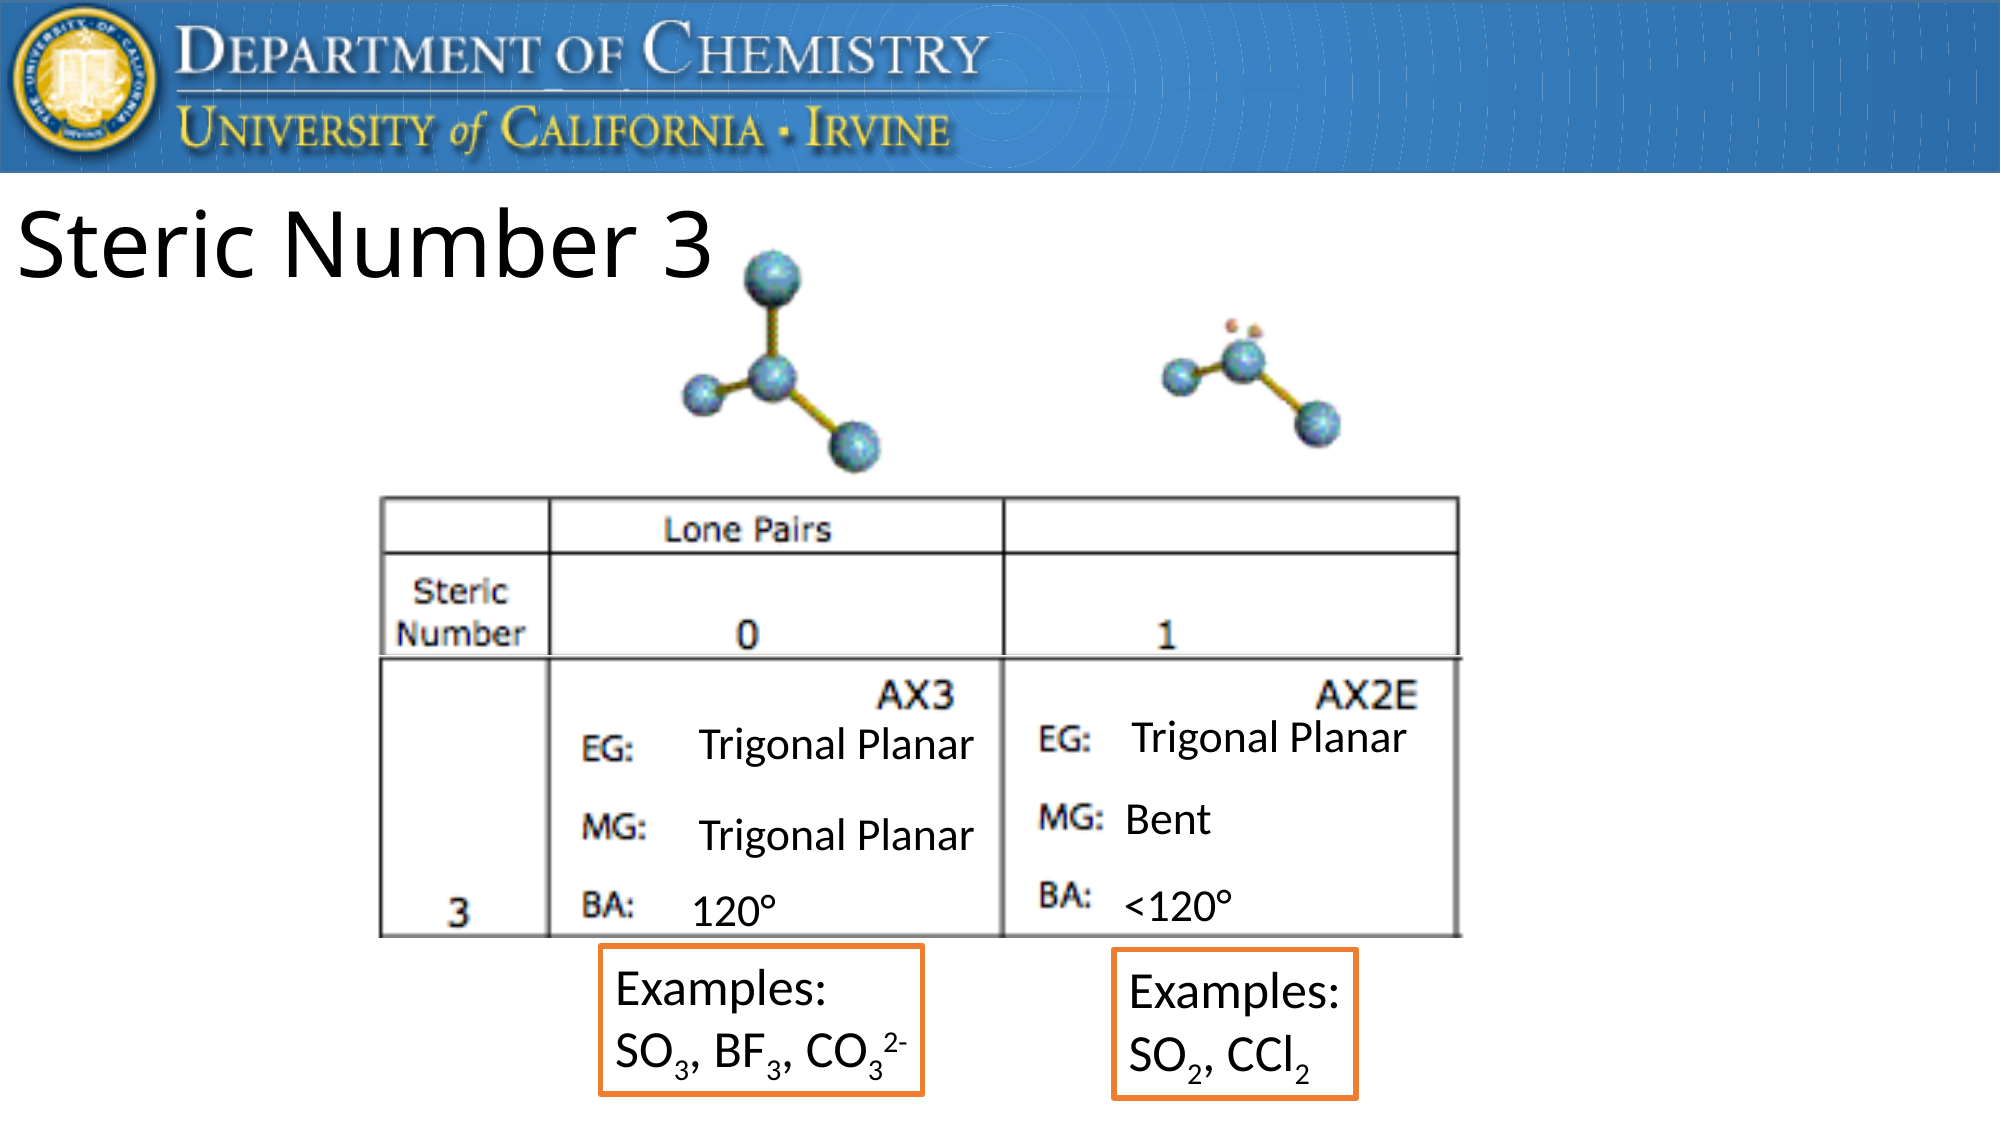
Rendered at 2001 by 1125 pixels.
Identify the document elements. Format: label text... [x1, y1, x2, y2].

picture [1, 0, 1315, 171]
text_box Examples: SO2, CCl2 [1113, 948, 1357, 1099]
text_box Examples: SO3, BF3, CO32- [599, 945, 924, 1095]
picture [566, 220, 979, 530]
text_box [0, 0, 2000, 173]
text_box 120° [675, 938, 791, 943]
title Steric Number 3 [1, 176, 1202, 320]
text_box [374, 494, 1467, 938]
picture [1057, 204, 1430, 514]
